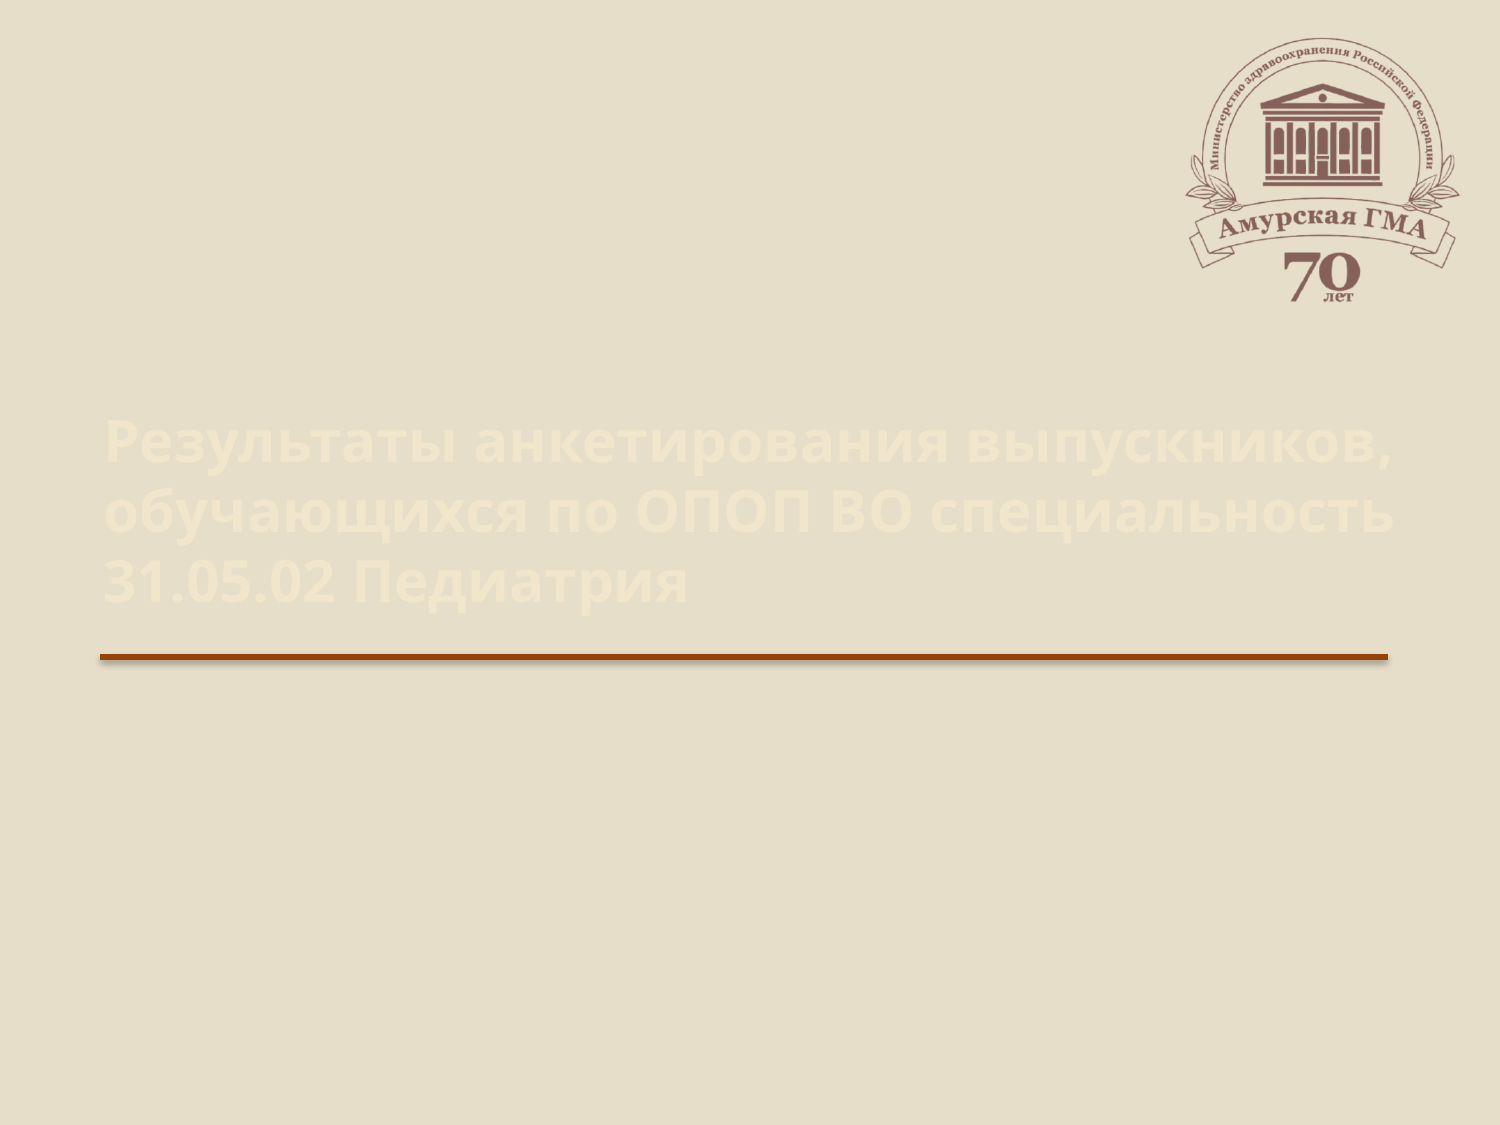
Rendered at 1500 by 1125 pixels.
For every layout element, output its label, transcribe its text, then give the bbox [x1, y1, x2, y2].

picture [1145, 0, 1500, 340]
subtitle Результаты анкетирования выпускников, обучающихся по ОПОП ВО специальность 31.05.02 Педиатрия [88, 397, 1412, 693]
